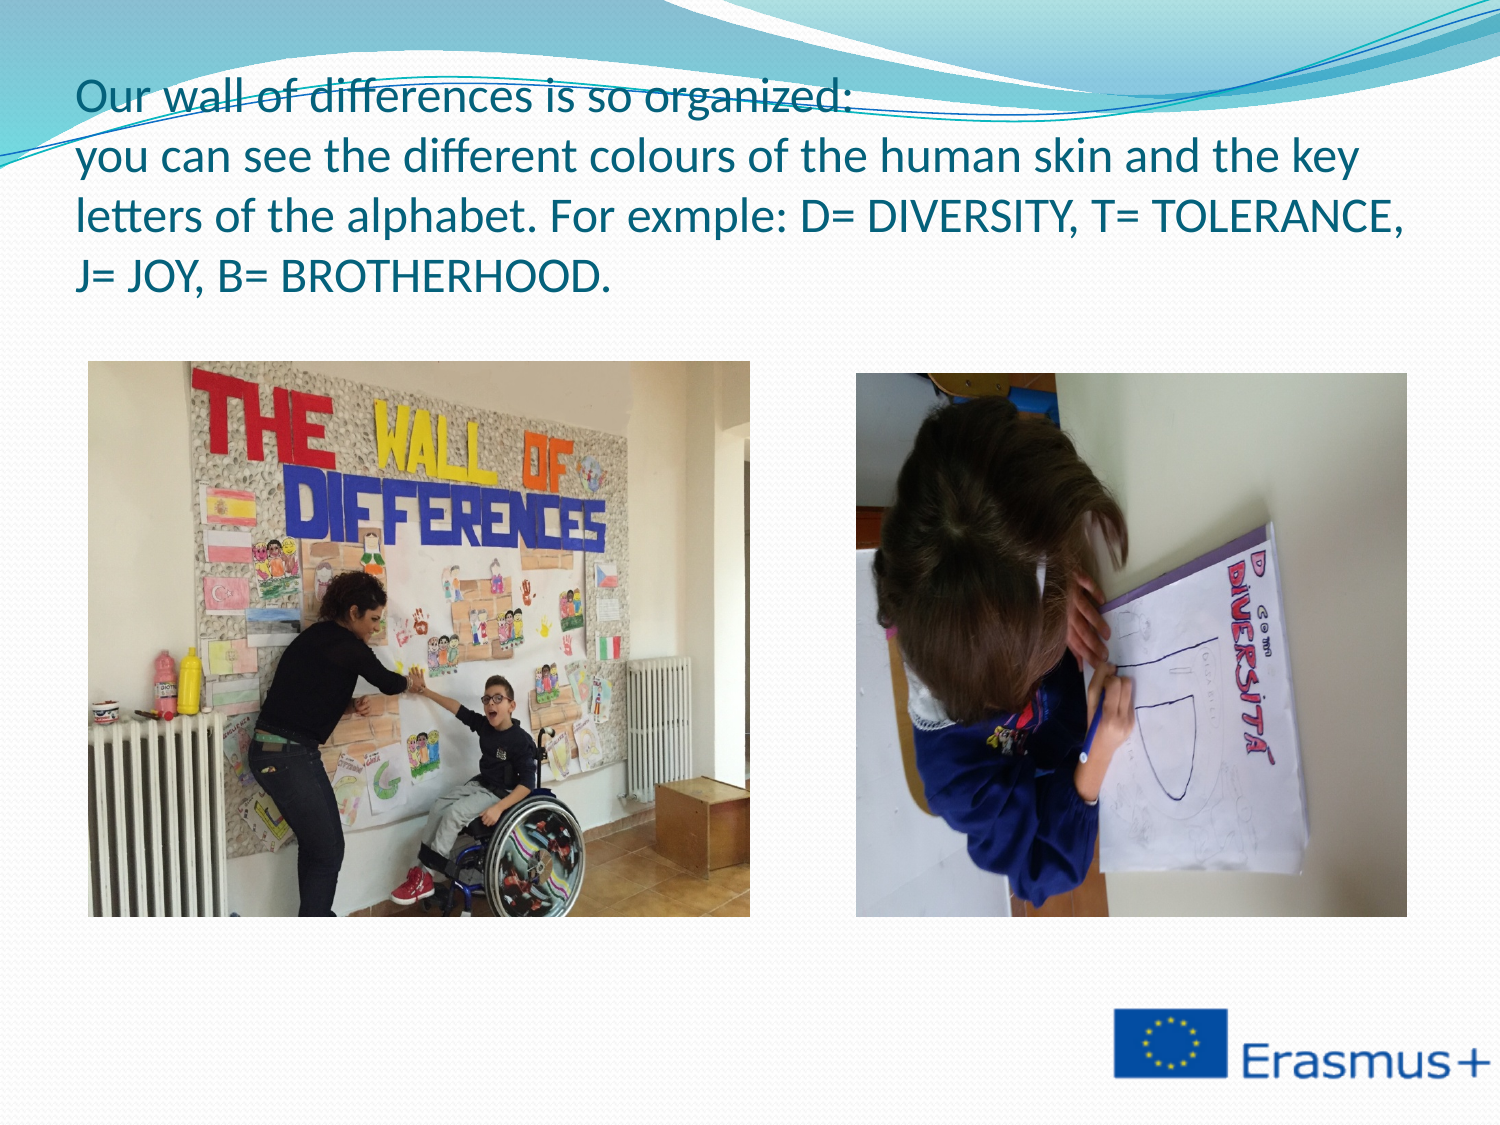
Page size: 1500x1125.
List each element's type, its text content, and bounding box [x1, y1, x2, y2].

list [88, 361, 751, 918]
title Our wall of differences is so organized: you can see the different colours of the human skin and the key letters of the alphabet. For exmple: D= DIVERSITY, T= TOLERANCE, J= JOY, B= BROTHERHOOD. [75, 115, 1425, 303]
picture [855, 373, 1408, 918]
picture [1104, 999, 1500, 1094]
